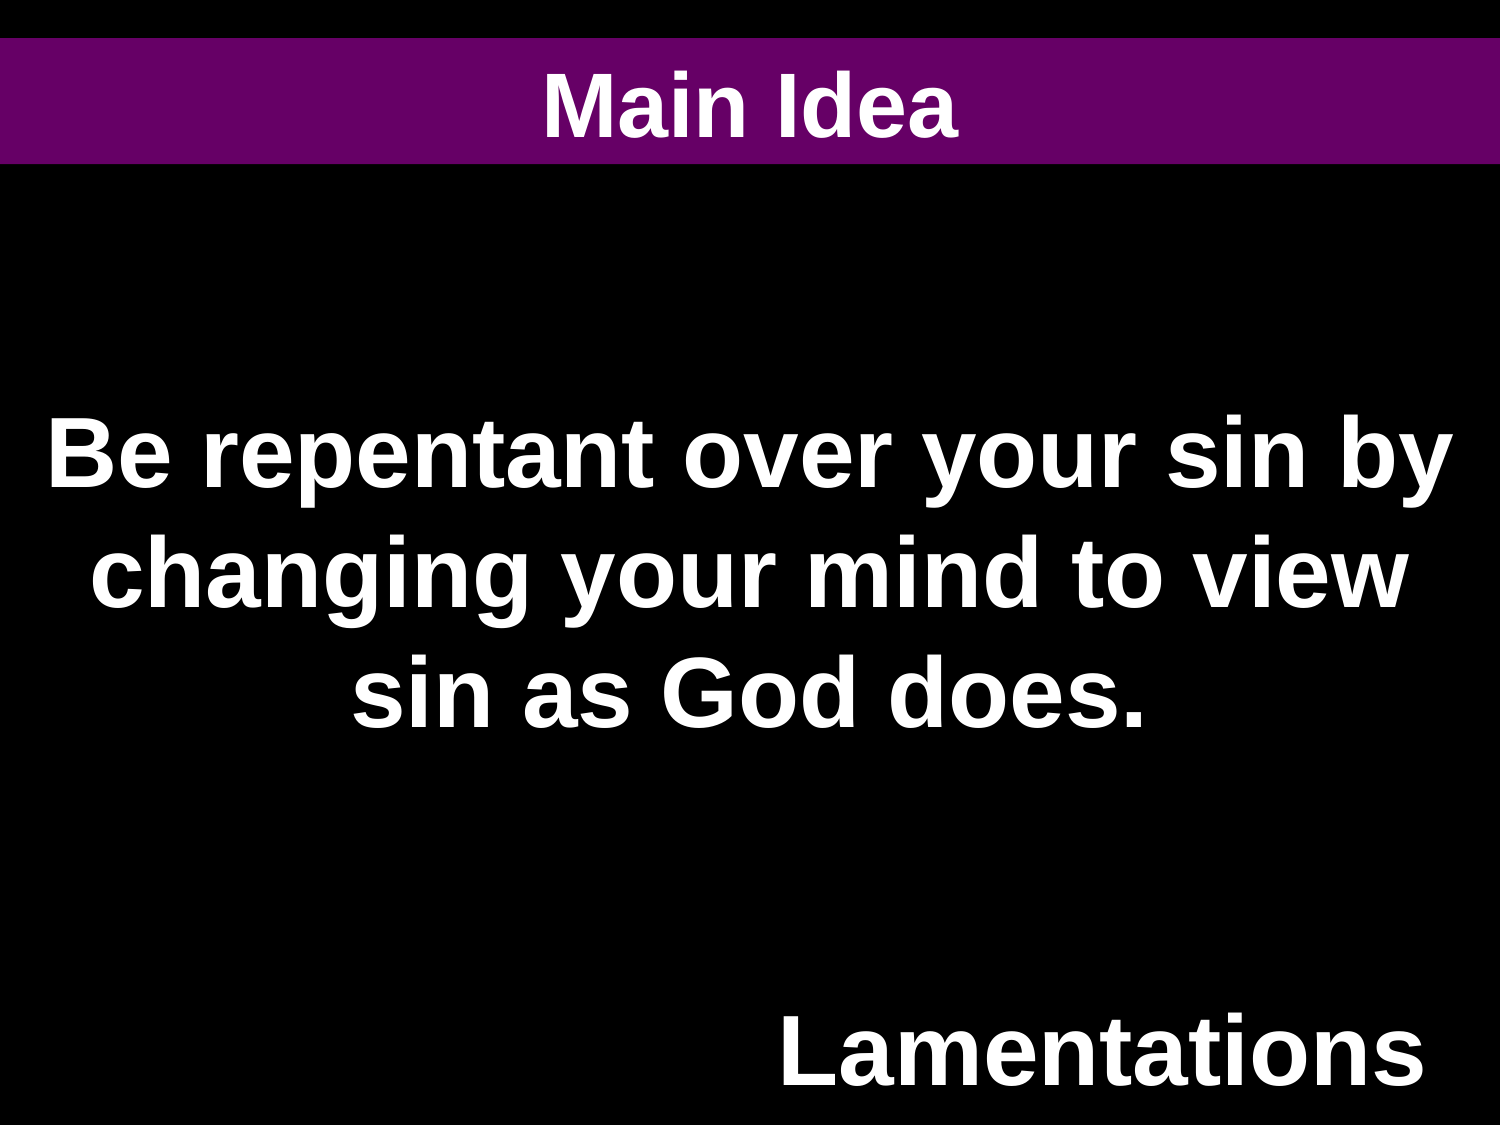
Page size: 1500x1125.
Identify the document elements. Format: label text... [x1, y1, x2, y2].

text_box Lamentations [0, 971, 1443, 1121]
text_box Be repentant over your sin by changing your mind to view sin as God does. [0, 293, 1500, 842]
title Main Idea [0, 38, 1500, 165]
